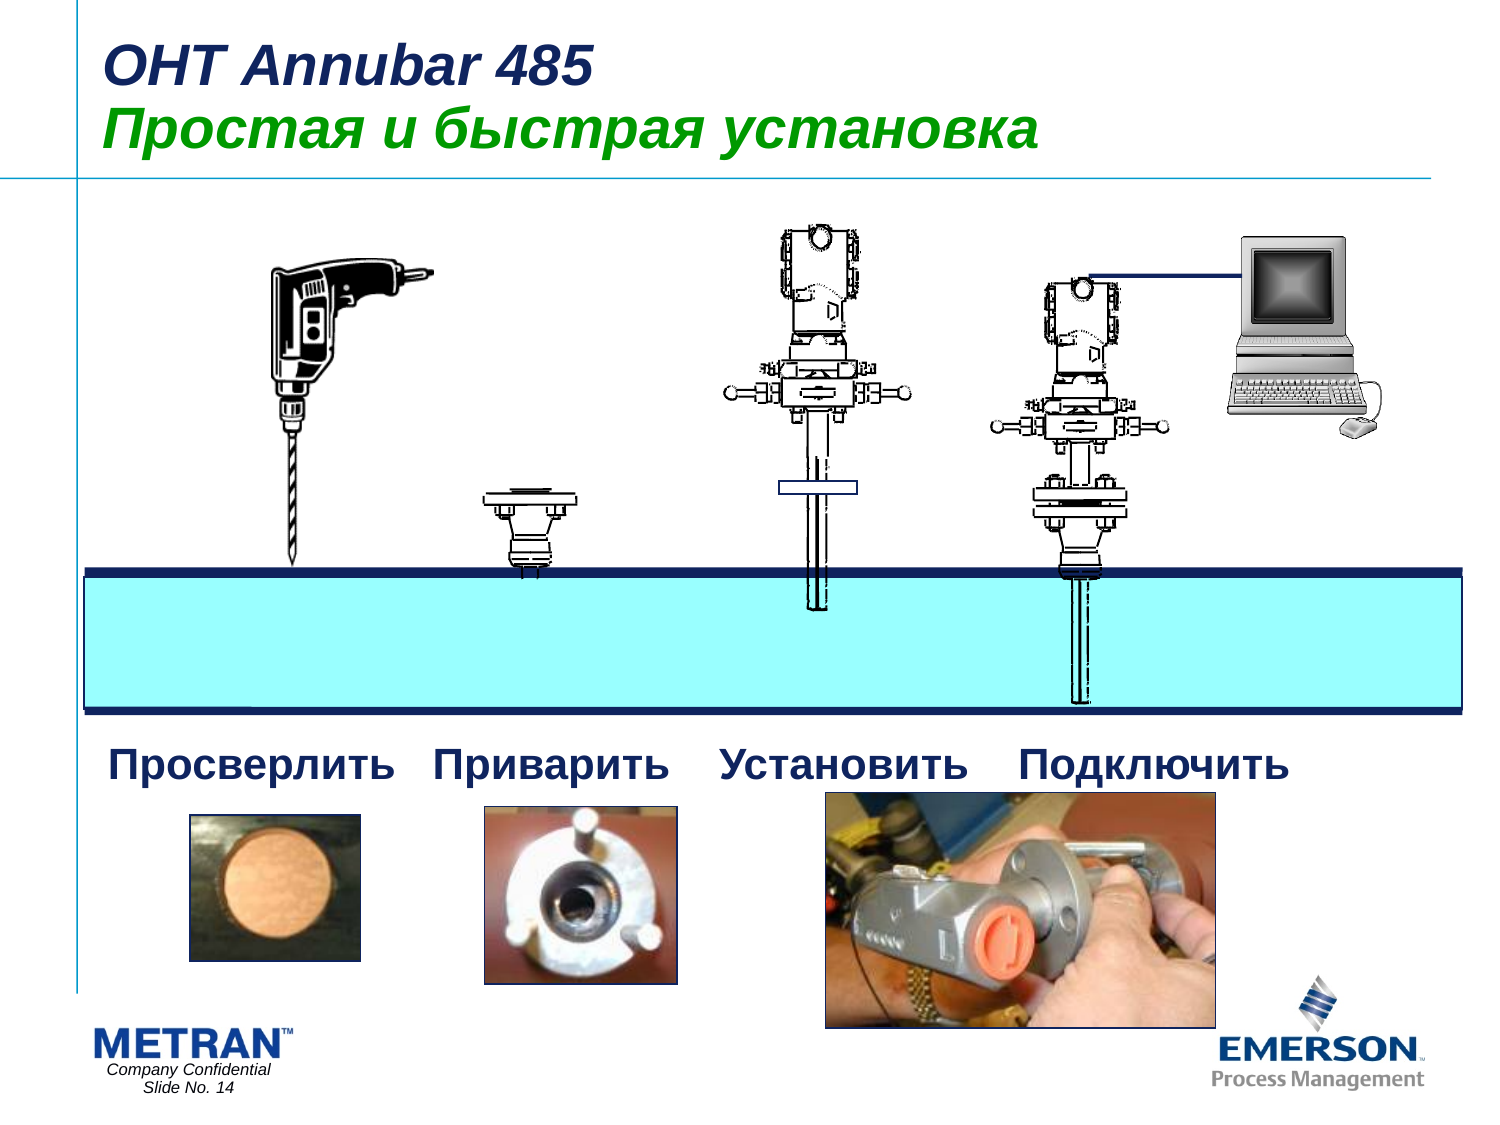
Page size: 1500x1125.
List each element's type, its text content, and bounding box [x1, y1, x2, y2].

text_box Просверлить Приварить Установить Подключить [93, 734, 1401, 797]
picture [1212, 974, 1425, 1091]
picture [825, 793, 1215, 1028]
picture [1227, 236, 1392, 450]
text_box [723, 224, 912, 611]
text_box [83, 577, 991, 710]
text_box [991, 277, 1170, 705]
title ОНТ Annubar 485 Простая и быстрая установка [101, 28, 1438, 169]
picture [271, 258, 445, 578]
picture [485, 806, 677, 984]
picture [190, 815, 360, 961]
picture [93, 1027, 294, 1059]
text_box [1169, 577, 1463, 710]
